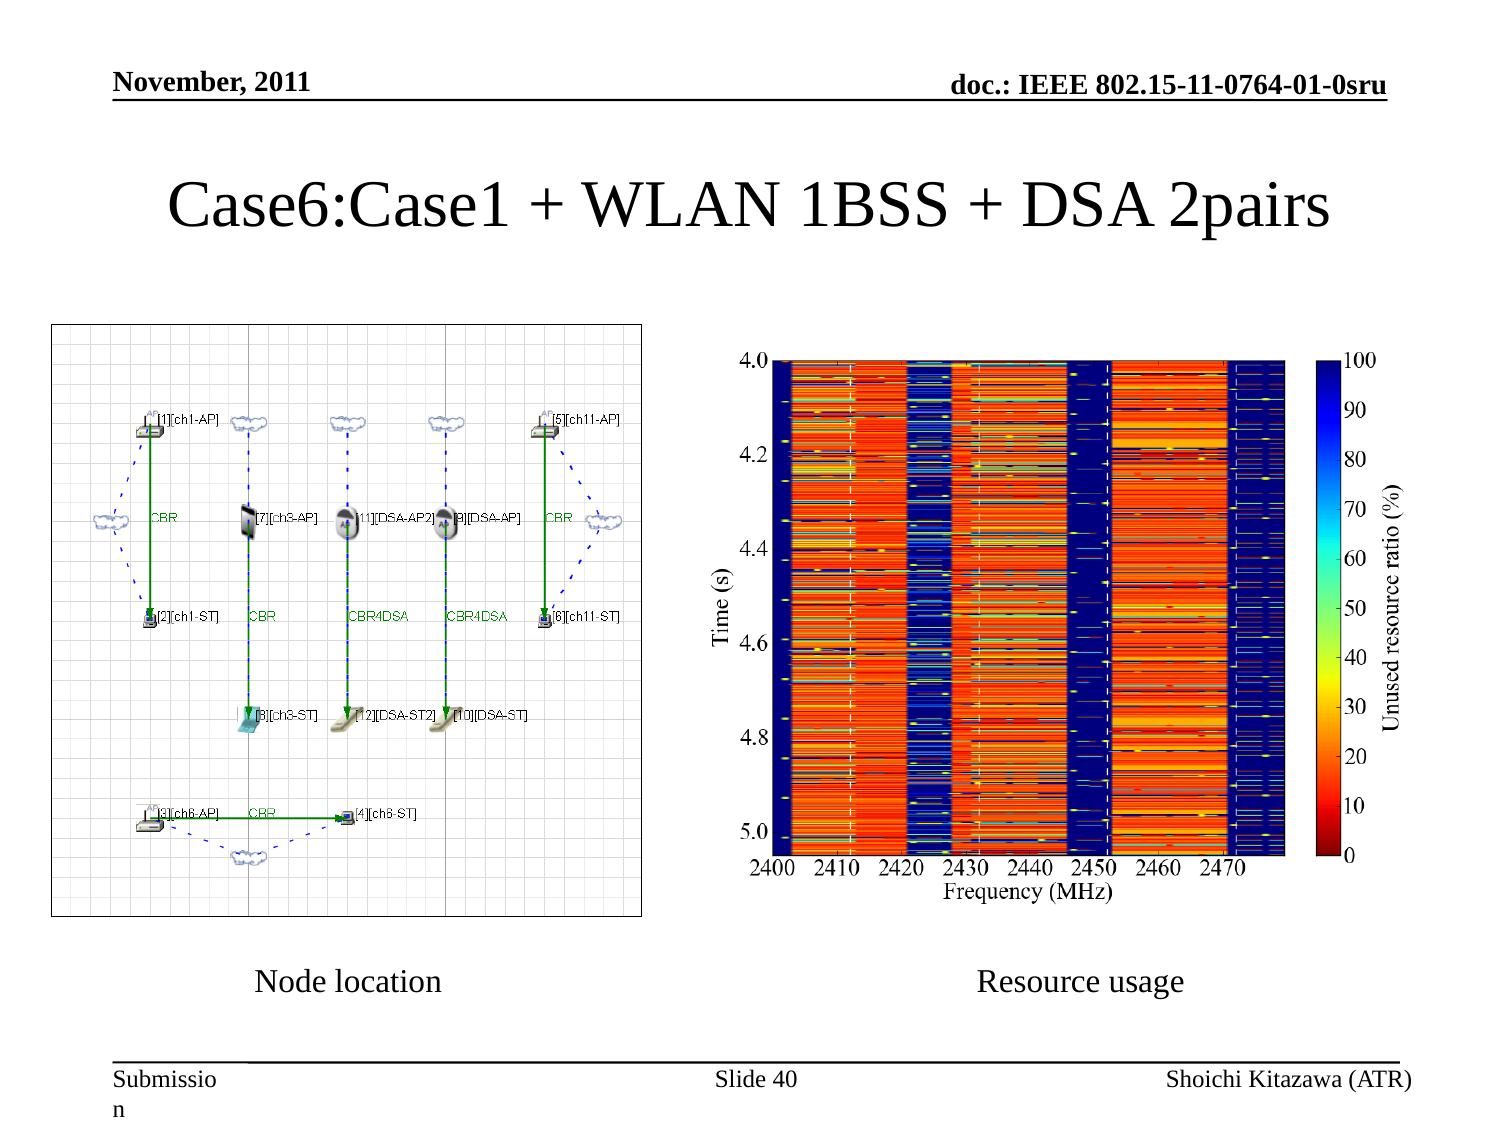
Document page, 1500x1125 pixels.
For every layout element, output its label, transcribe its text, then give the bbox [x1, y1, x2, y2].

slide_number Slide 40 [712, 1062, 800, 1093]
text_box Resource usage [868, 952, 1294, 1007]
picture [50, 324, 642, 918]
footer Shoichi Kitazawa (ATR) [900, 1062, 1413, 1093]
picture [693, 320, 1412, 918]
title Case6:Case1 + WLAN 1BSS + DSA 2pairs [112, 112, 1388, 288]
text_box Node location [194, 952, 502, 1007]
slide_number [112, 62, 375, 98]
